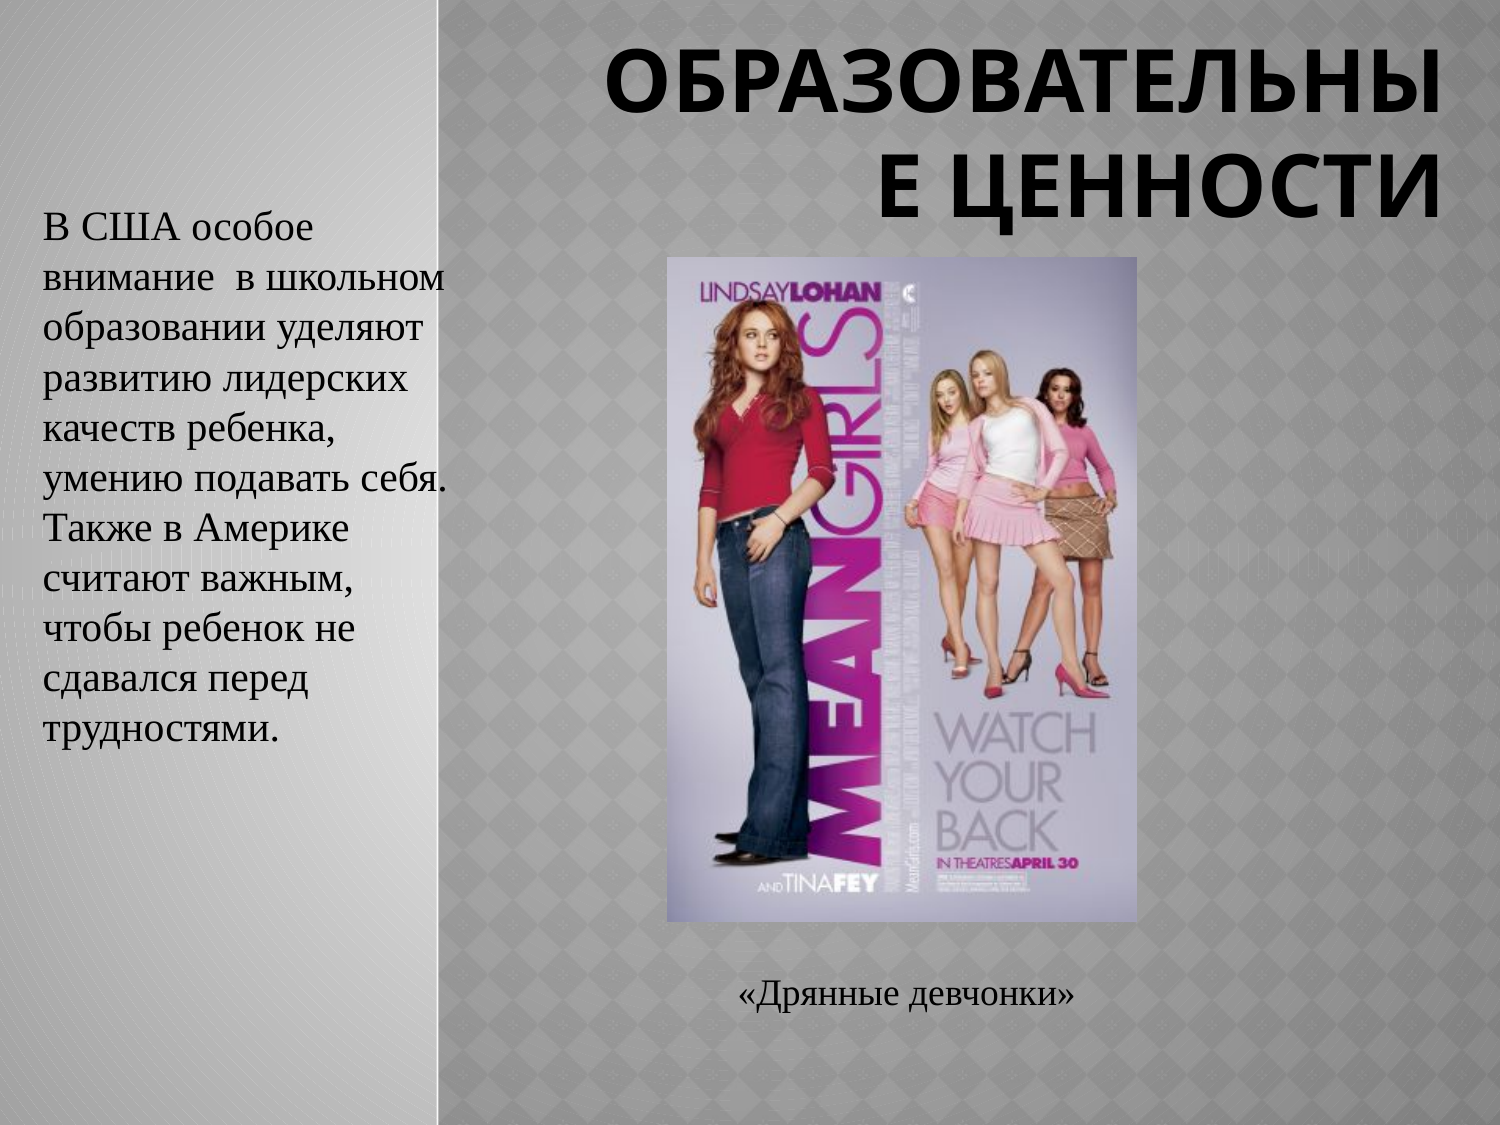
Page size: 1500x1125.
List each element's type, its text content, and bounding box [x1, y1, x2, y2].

title Образовательные ценности [550, 0, 1454, 236]
subtitle В США особое внимание в школьном образовании уделяют развитию лидерских качеств ребенка, умению подавать себя. Также в Америке считают важным, чтобы ребенок не сдавался перед трудностями. [35, 199, 469, 762]
text_box «Дрянные девчонки» [722, 960, 1091, 1021]
picture [667, 257, 1138, 923]
